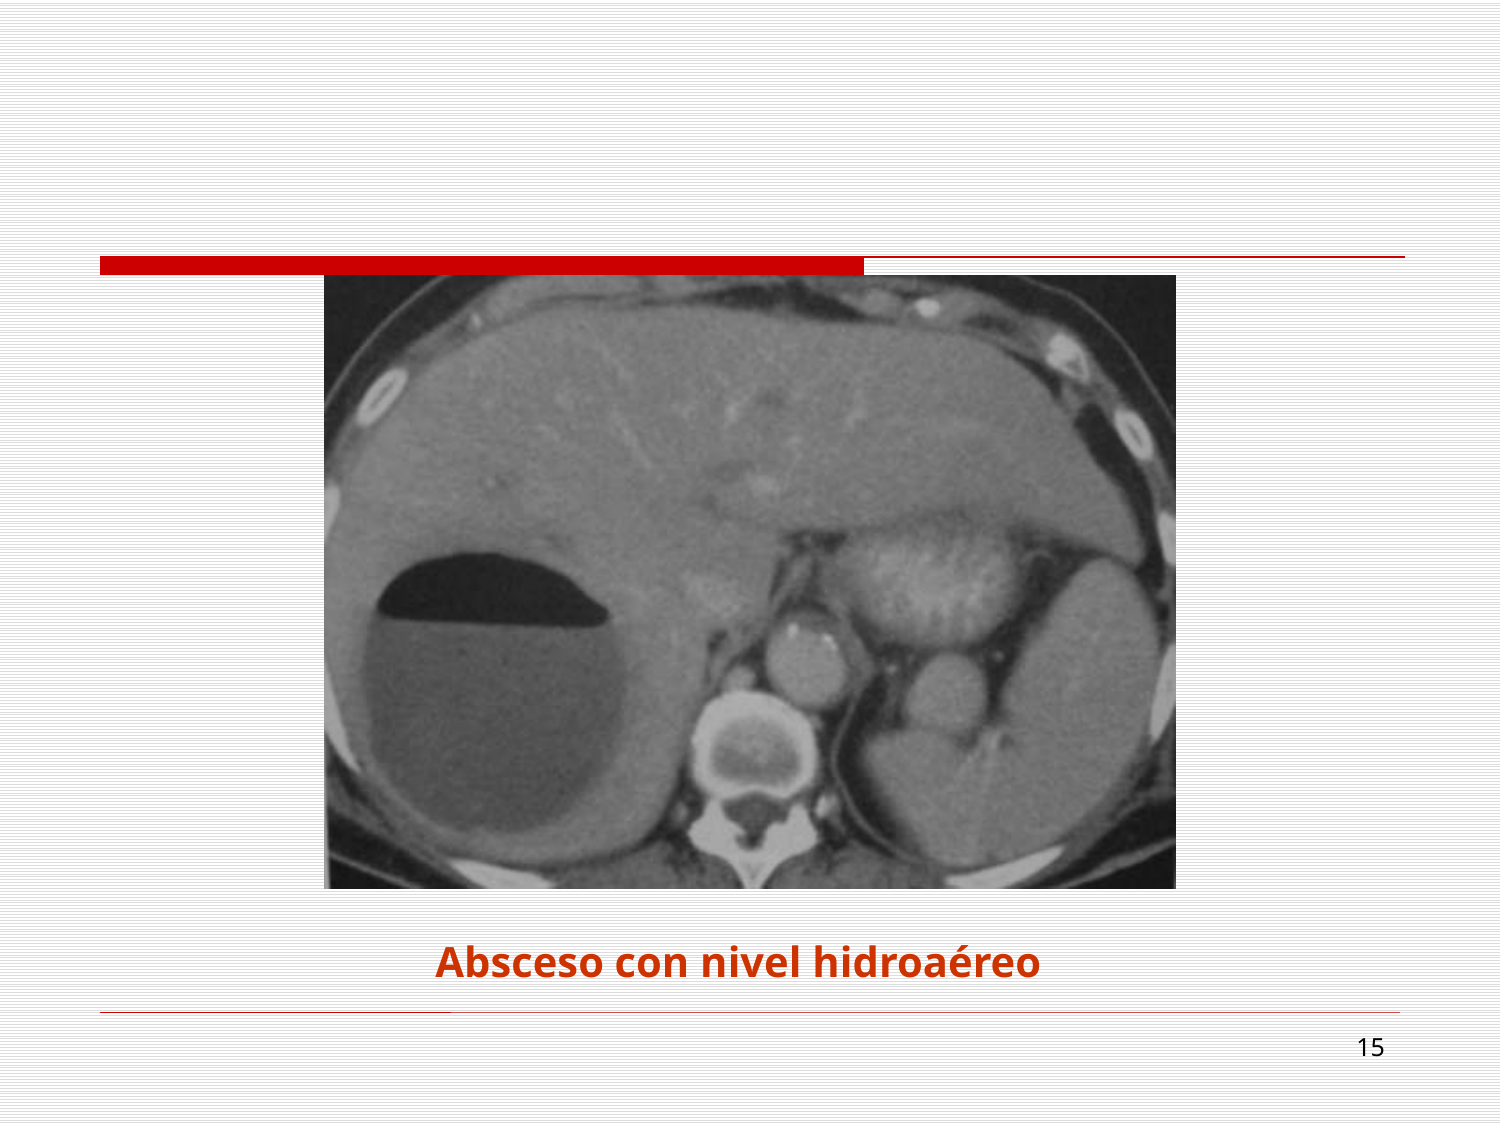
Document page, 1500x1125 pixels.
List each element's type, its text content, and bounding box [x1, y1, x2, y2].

slide_number 40 [1074, 1024, 1401, 1103]
picture [324, 275, 1176, 890]
text_box Absceso con nivel hidroaéreo [420, 928, 1068, 994]
